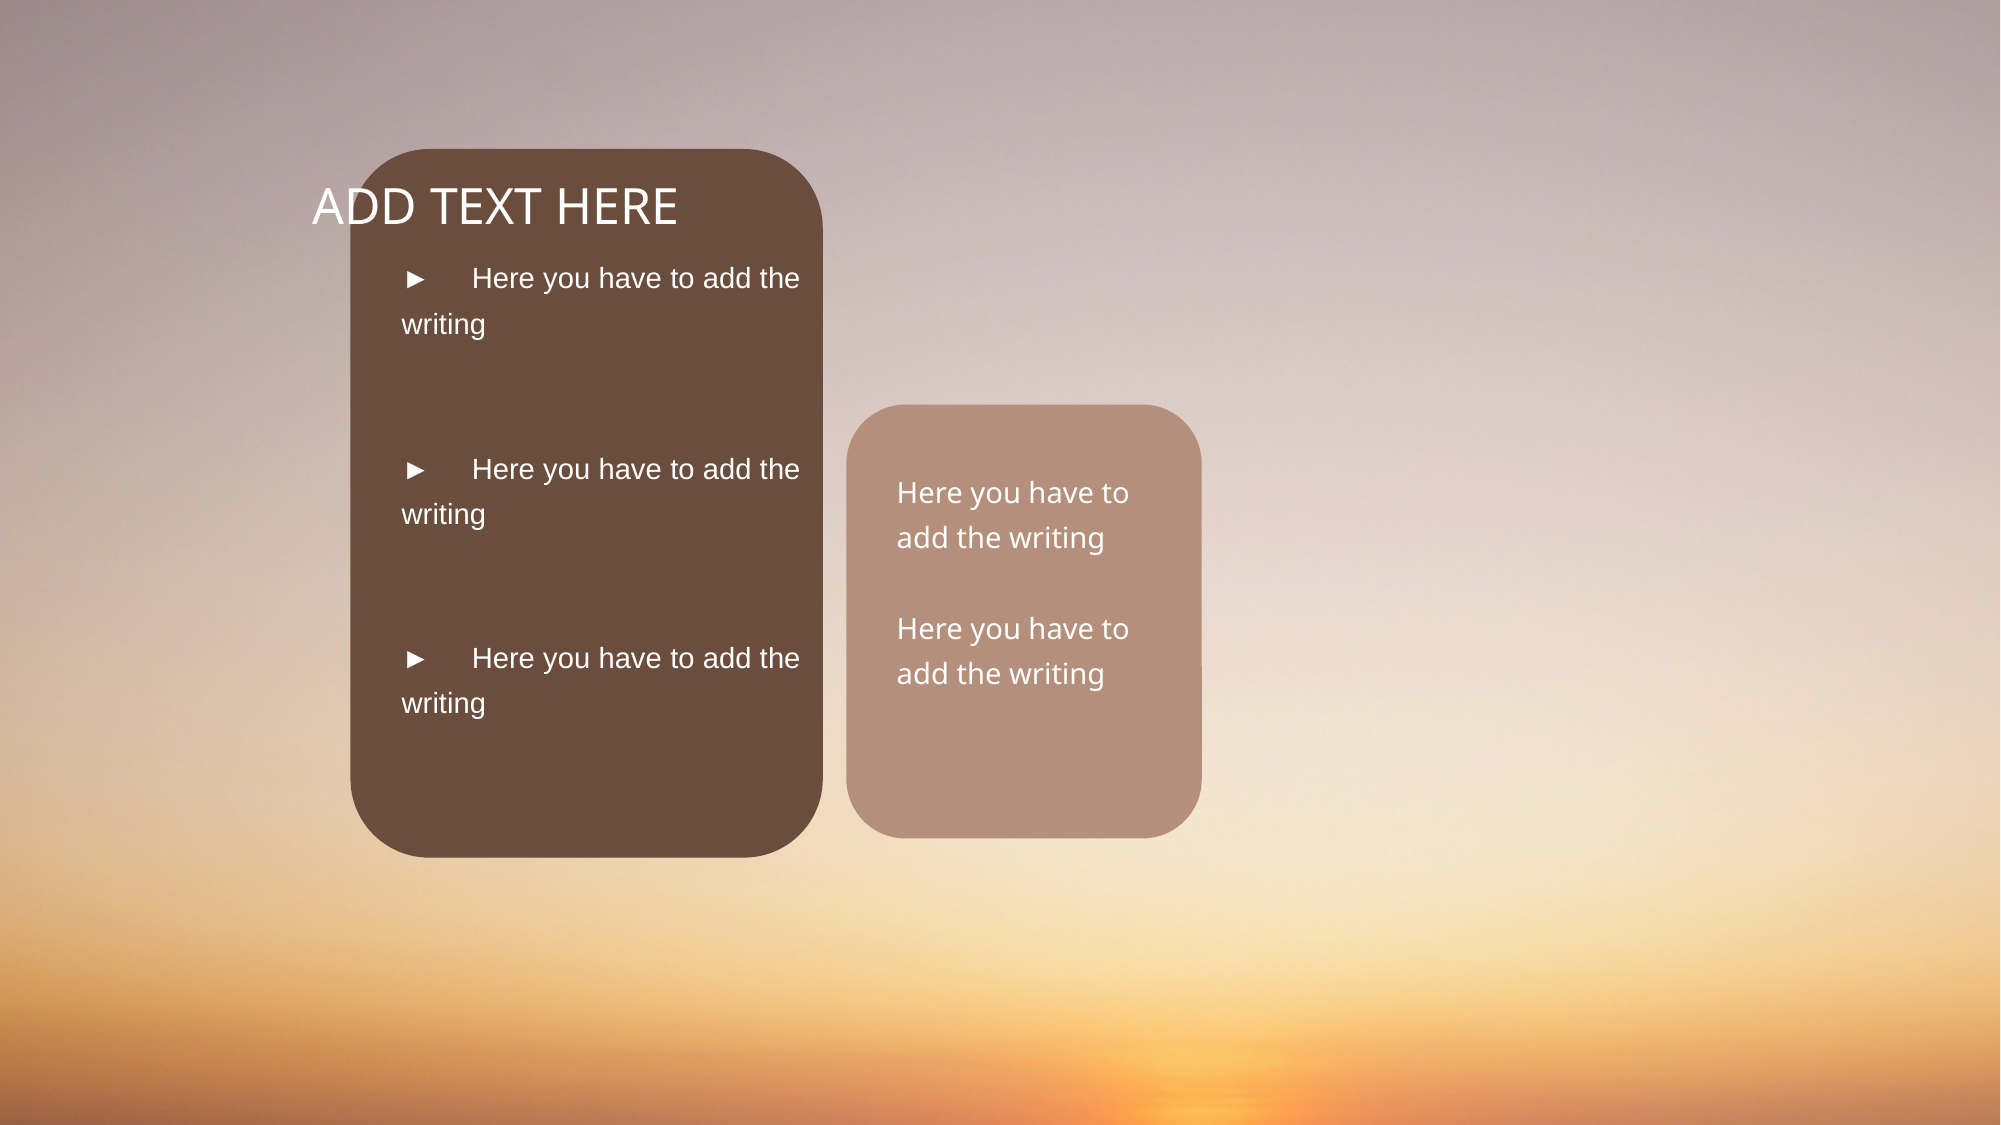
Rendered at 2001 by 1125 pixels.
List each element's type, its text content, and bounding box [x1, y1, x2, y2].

picture [0, 0, 2001, 1125]
text_box Here you have to add the writing Here you have to add the writing [881, 456, 1162, 698]
text_box [349, 147, 824, 859]
text_box ► Here you have to add the writing [386, 241, 823, 348]
text_box [845, 403, 1203, 840]
text_box ► Here you have to add the writing [386, 621, 823, 728]
text_box ADD TEXT HERE [297, 148, 695, 242]
text_box ► Here you have to add the writing [386, 432, 823, 538]
